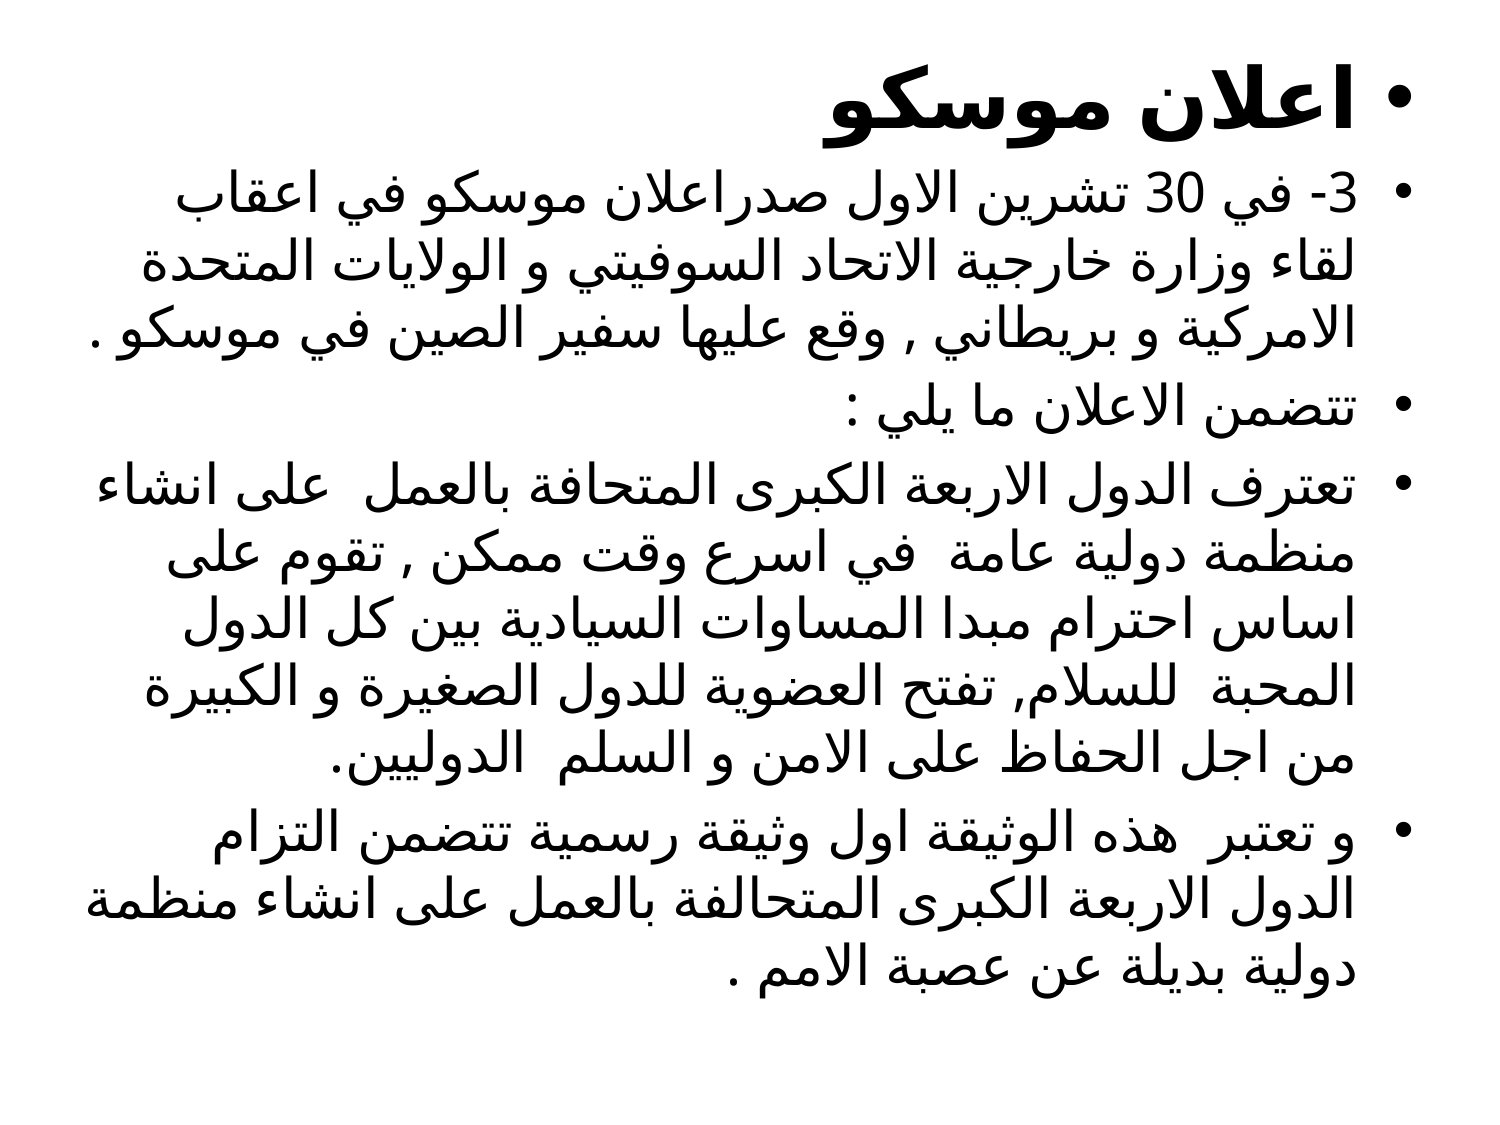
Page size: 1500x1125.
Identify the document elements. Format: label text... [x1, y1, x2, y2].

list اعلان موسكو 3- في 30 تشرين الاول صدراعلان موسكو في اعقاب لقاء وزارة خارجية الاتحاد السوفيتي و الولايات المتحدة الامركية و بريطاني , وقع عليها سفير الصين في موسكو . تتضمن الاعلان ما يلي : تعترف الدول الاربعة الكبرى المتحافة بالعمل على انشاء منظمة دولية عامة في اسرع وقت ممكن , تقوم على اساس احترام مبدا المساوات السيادية بين كل الدول المحبة للسلام, تفتح العضوية للدول الصغيرة و الكبيرة من اجل الحفاظ على الامن و السلم الدوليين. و تعتبر هذه الوثيقة اول وثيقة رسمية تتضمن التزام الدول الاربعة الكبرى المتحالفة بالعمل على انشاء منظمة دولية بديلة عن عصبة الامم . [62, 37, 1425, 1075]
